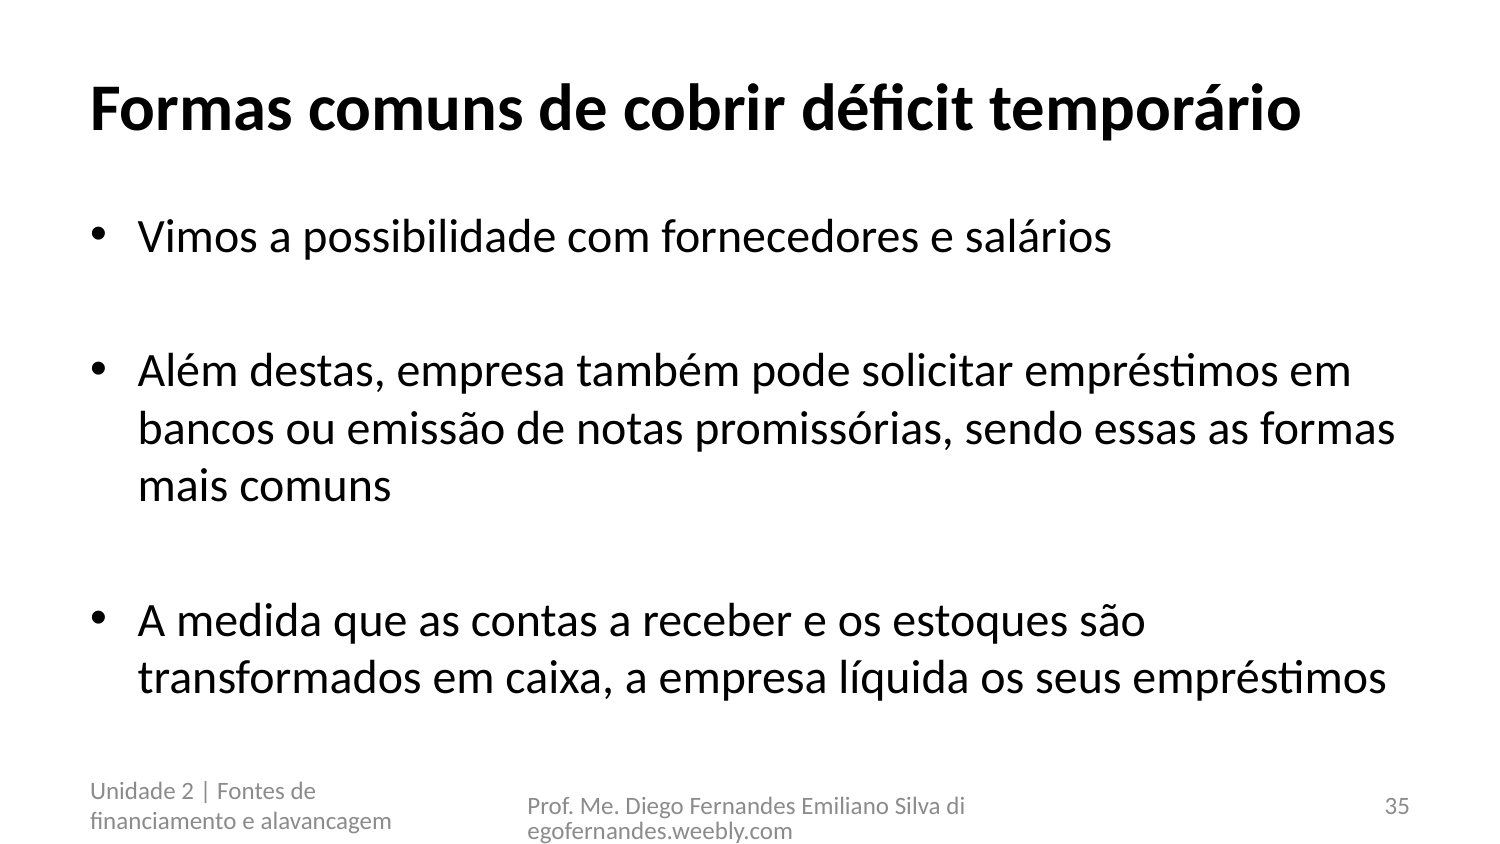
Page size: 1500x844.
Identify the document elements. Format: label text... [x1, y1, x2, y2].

slide_number 35 [1074, 782, 1425, 827]
list Vimos a possibilidade com fornecedores e salários Além destas, empresa também pode solicitar empréstimos em bancos ou emissão de notas promissórias, sendo essas as formas mais comuns A medida que as contas a receber e os estoques são transformados em caixa, a empresa líquida os seus empréstimos [75, 196, 1425, 754]
footer Prof. Me. Diego Fernandes Emiliano Silva diegofernandes.weebly.com [512, 782, 988, 827]
title Formas comuns de cobrir déficit temporário [75, 33, 1425, 175]
slide_number Unidade 2 | Fontes de financiamento e alavancagem [75, 782, 425, 827]
